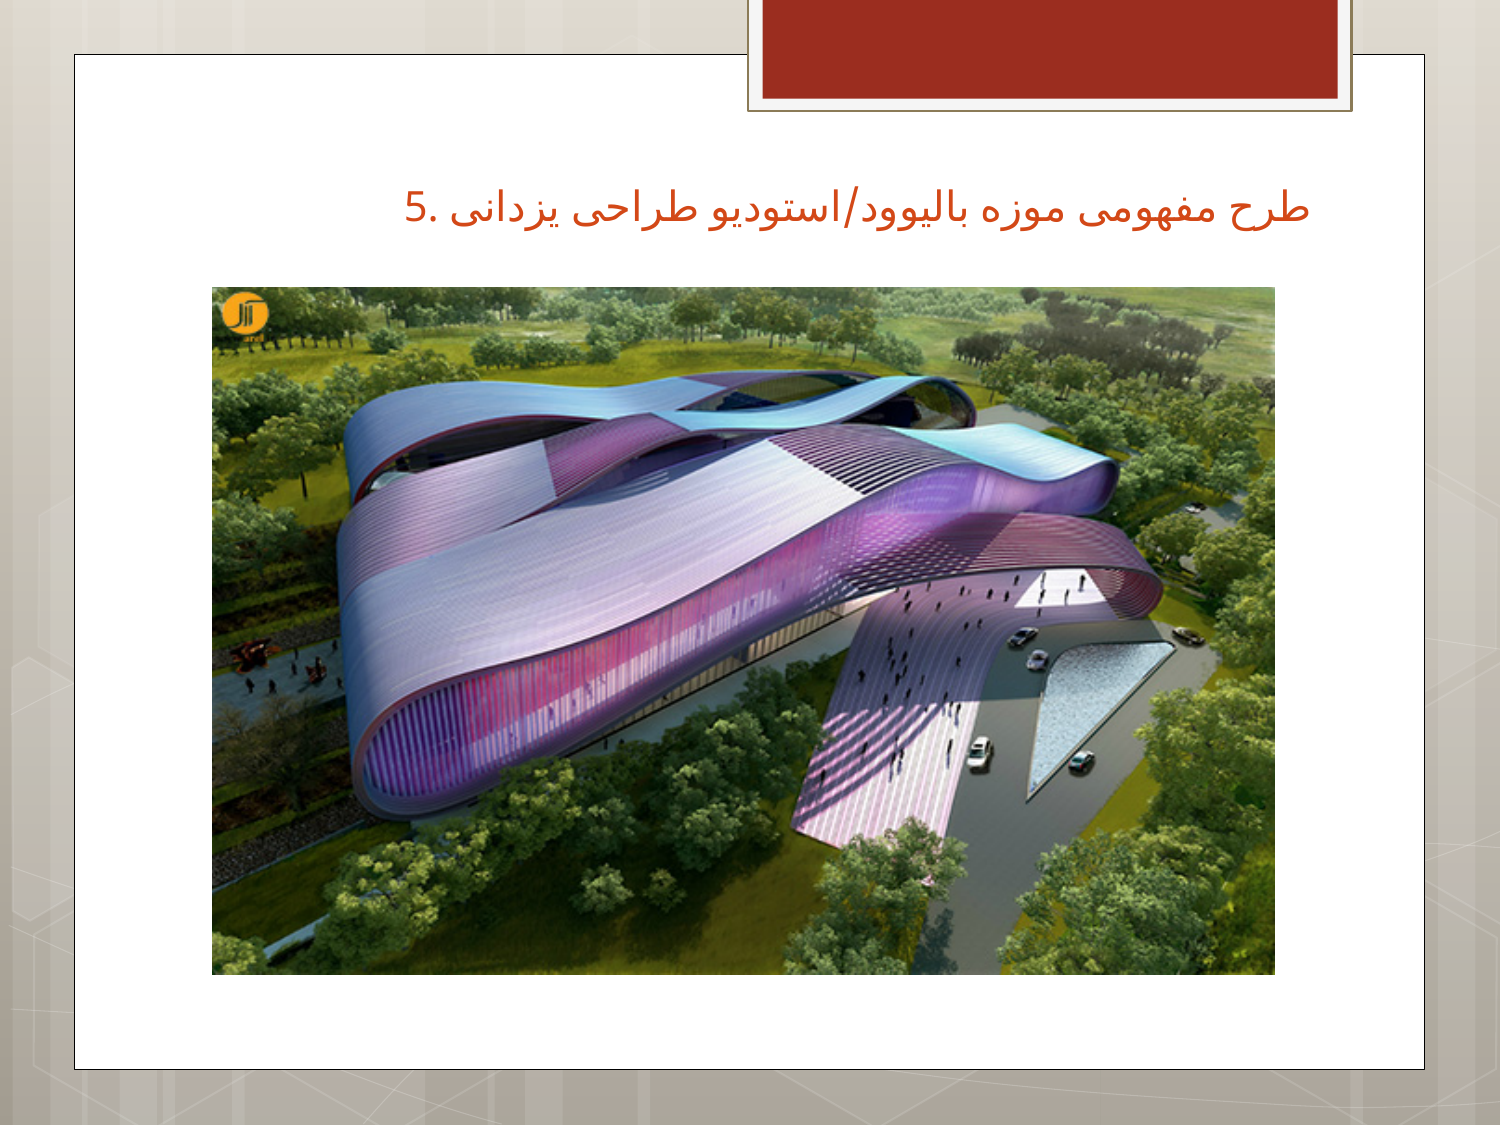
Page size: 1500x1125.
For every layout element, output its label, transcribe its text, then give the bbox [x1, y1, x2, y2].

title 5. طرح مفهومی موزه بالیوود/استودیو طراحی یزدانی [174, 149, 1328, 288]
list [212, 287, 1276, 976]
